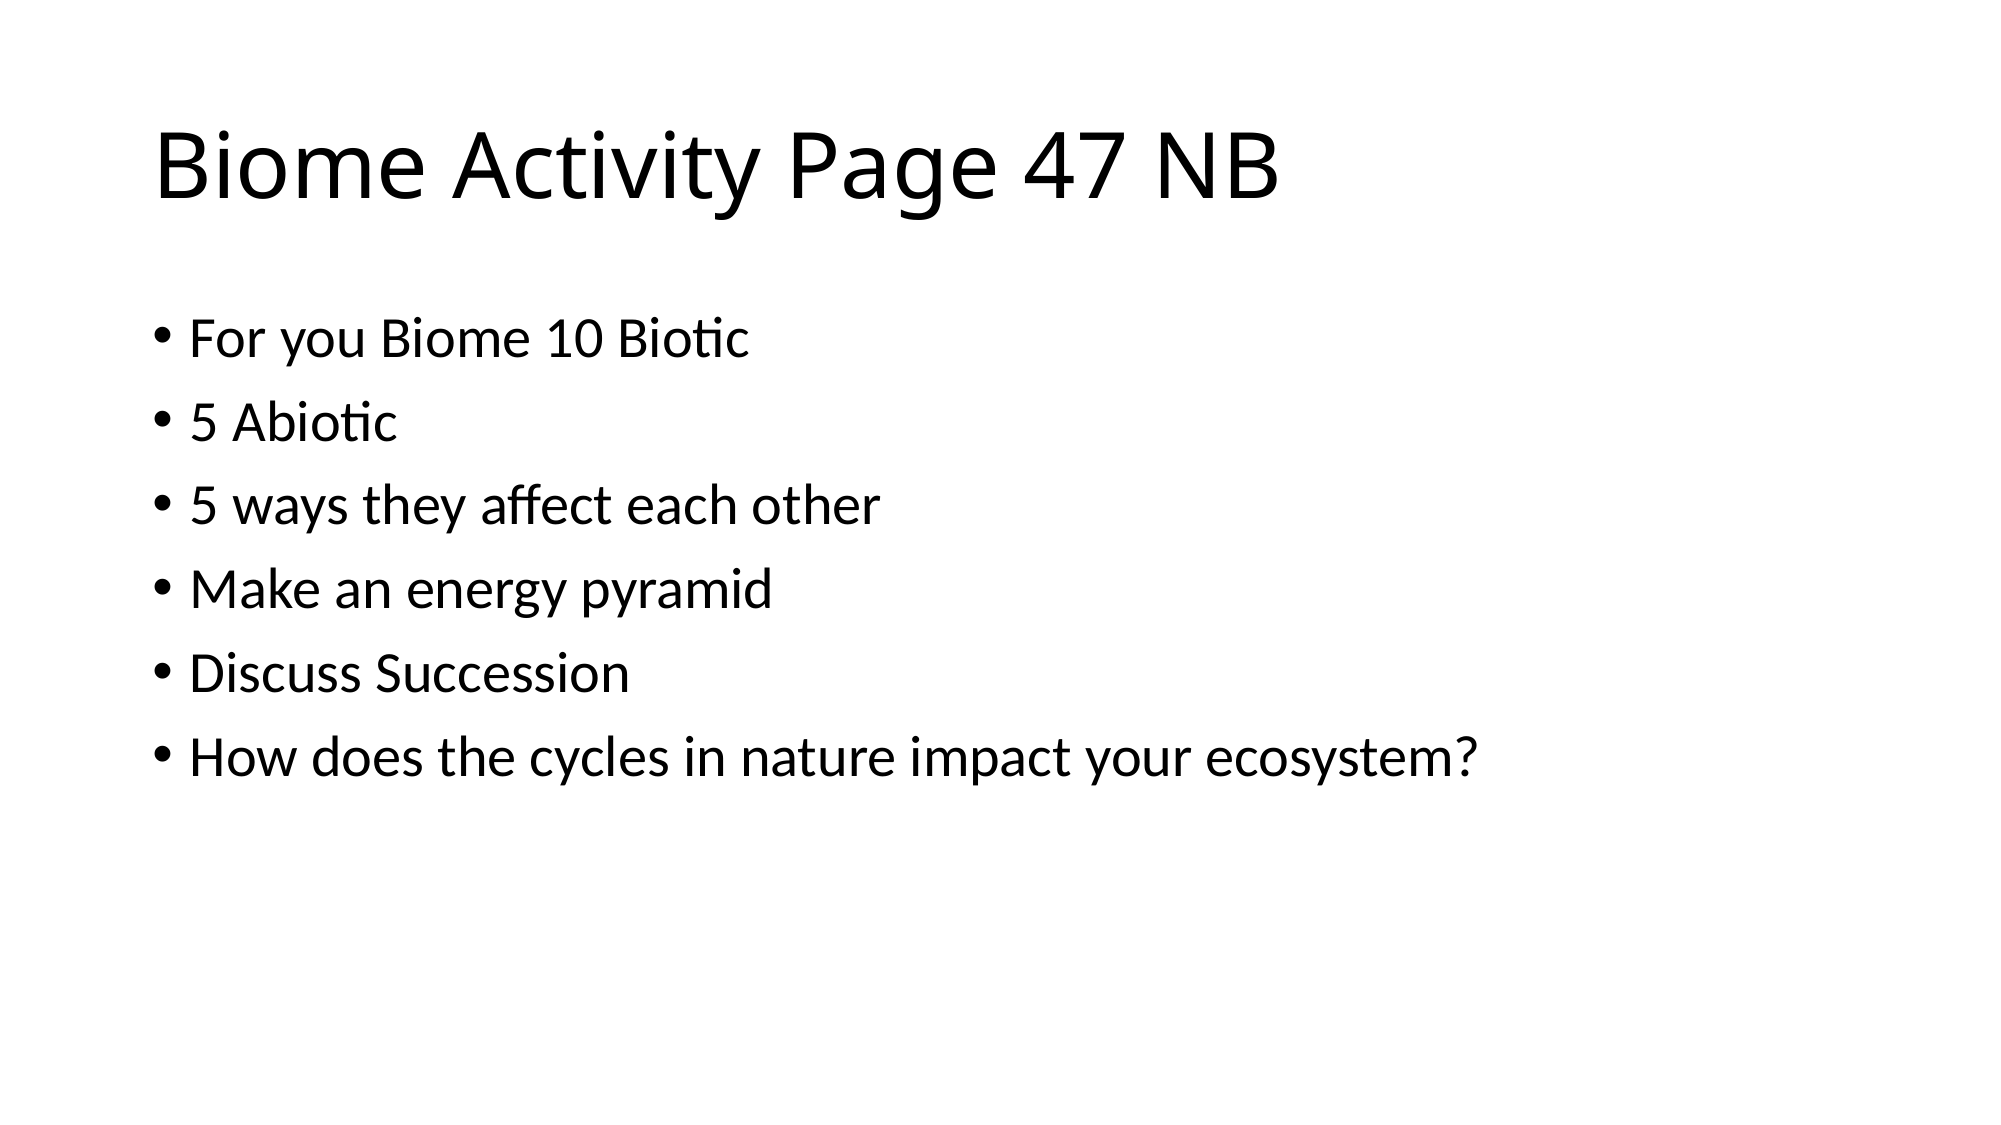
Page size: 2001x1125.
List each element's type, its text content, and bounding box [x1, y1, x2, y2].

title Biome Activity Page 47 NB [137, 59, 1863, 278]
list For you Biome 10 Biotic 5 Abiotic 5 ways they affect each other Make an energy pyramid Discuss Succession How does the cycles in nature impact your ecosystem? [137, 299, 1863, 1014]
